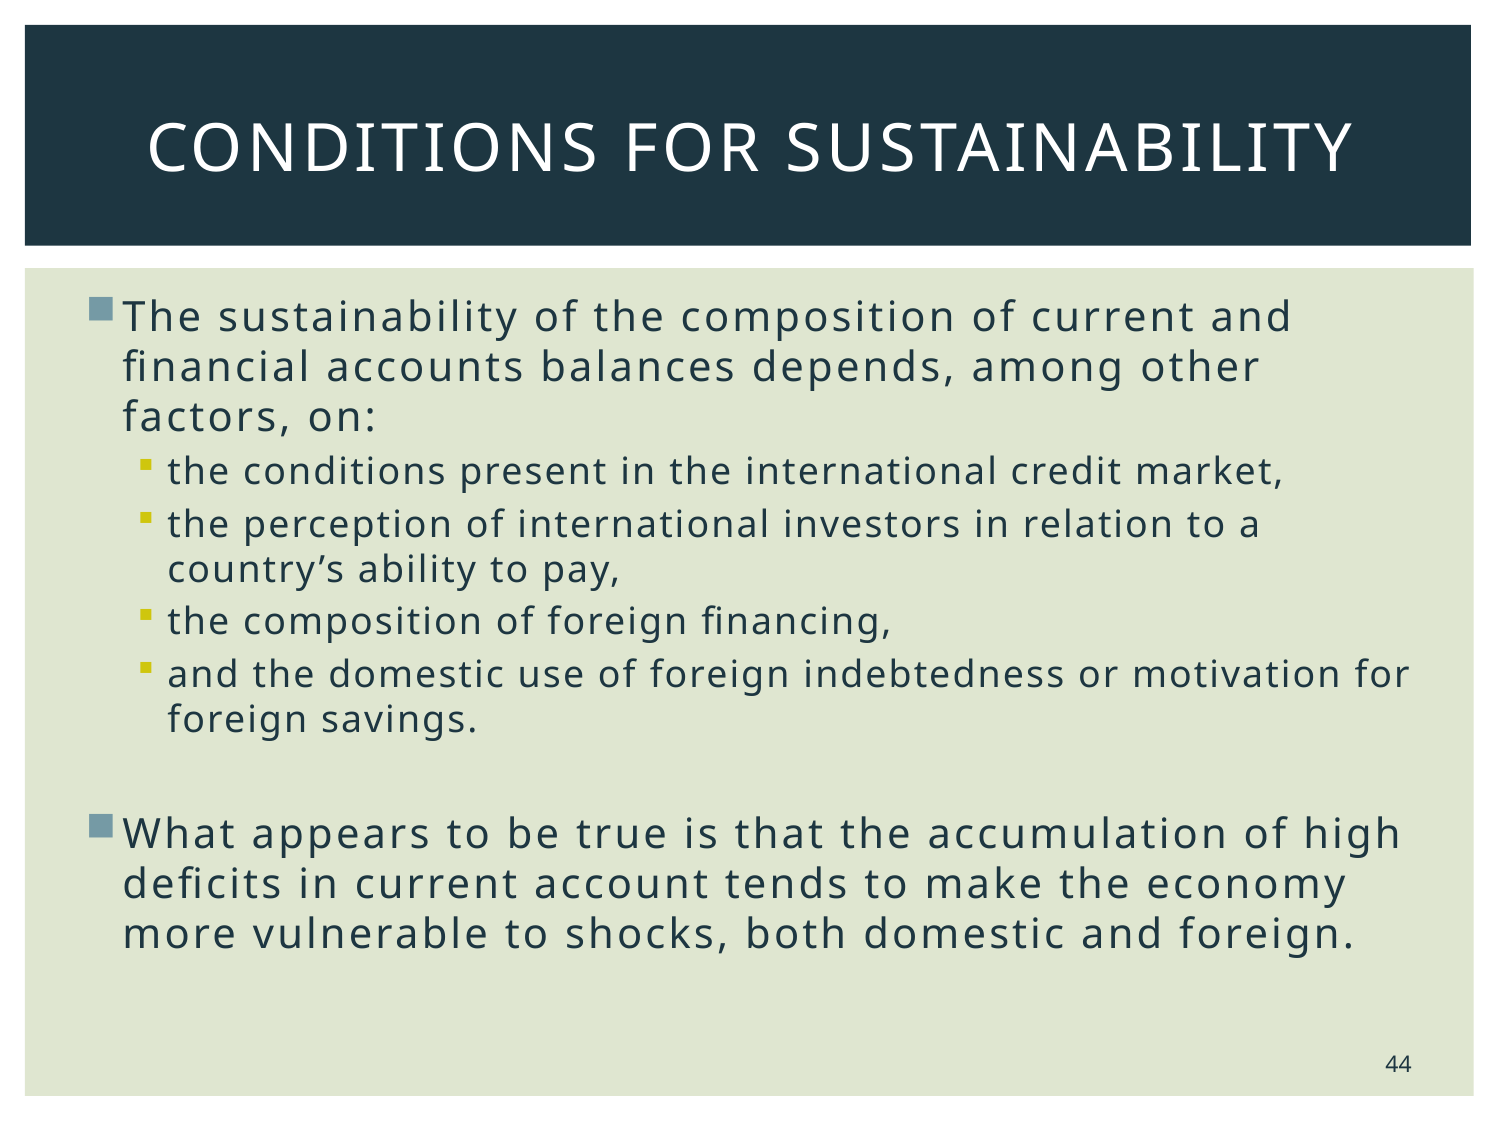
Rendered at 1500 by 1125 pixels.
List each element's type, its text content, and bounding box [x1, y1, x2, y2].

list The sustainability of the composition of current and financial accounts balances depends, among other factors, on: the conditions present in the international credit market, the perception of international investors in relation to a country’s ability to pay, the composition of foreign financing, and the domestic use of foreign indebtedness or motivation for foreign savings. What appears to be true is that the accumulation of high deficits in current account tends to make the economy more vulnerable to shocks, both domestic and foreign. [62, 281, 1442, 1005]
title Conditions for Sustainability [62, 58, 1438, 232]
slide_number 44 [1349, 1041, 1448, 1089]
